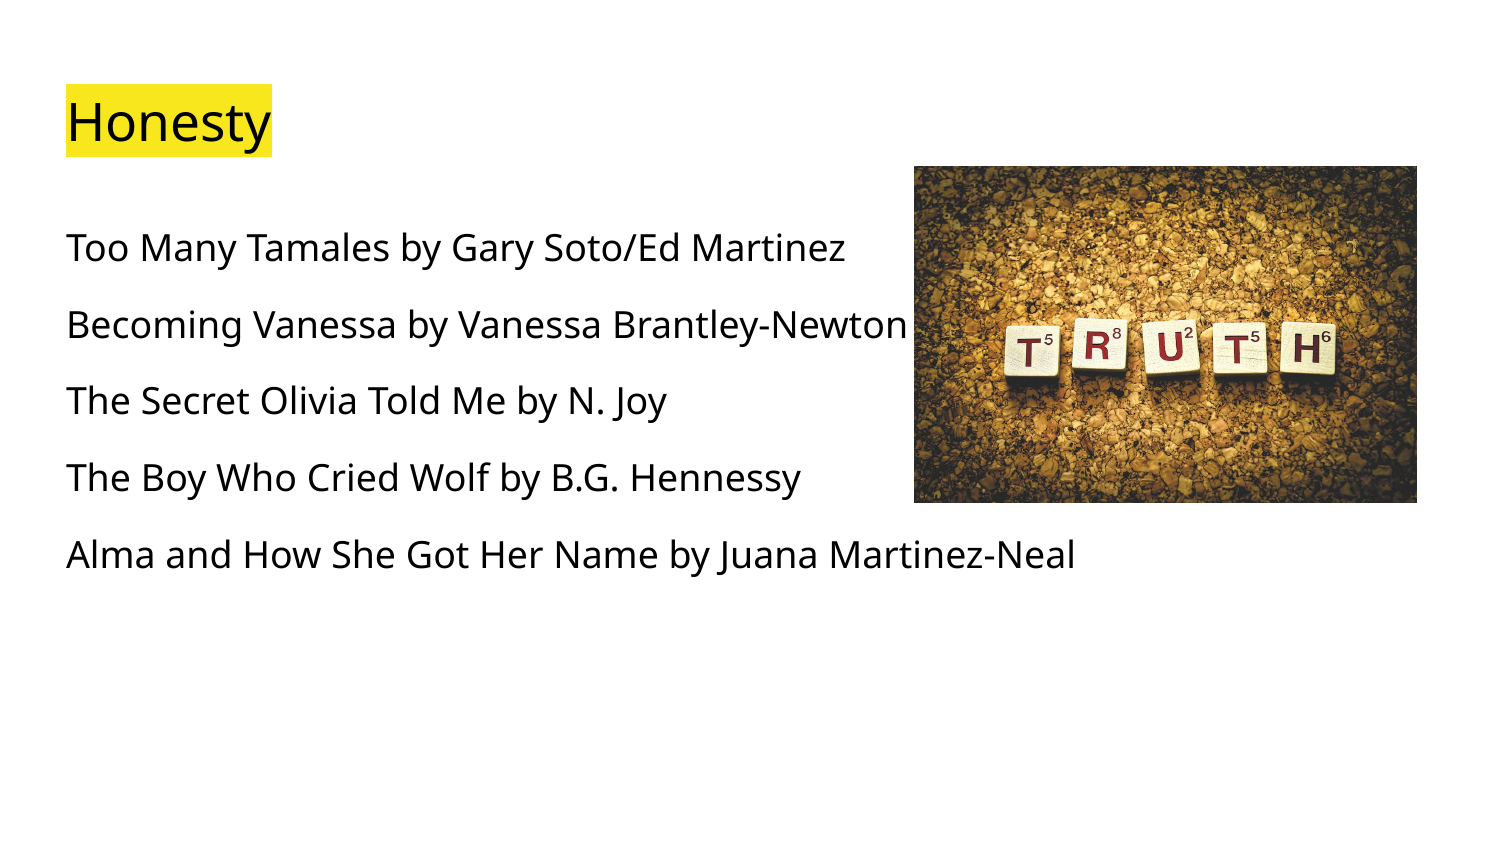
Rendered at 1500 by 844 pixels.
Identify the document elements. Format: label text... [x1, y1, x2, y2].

list Too Many Tamales by Gary Soto/Ed Martinez Becoming Vanessa by Vanessa Brantley-Newton The Secret Olivia Told Me by N. Joy The Boy Who Cried Wolf by B.G. Hennessy Alma and How She Got Her Name by Juana Martinez-Neal [51, 202, 1449, 750]
title Honesty [51, 72, 1449, 167]
picture [913, 166, 1418, 503]
